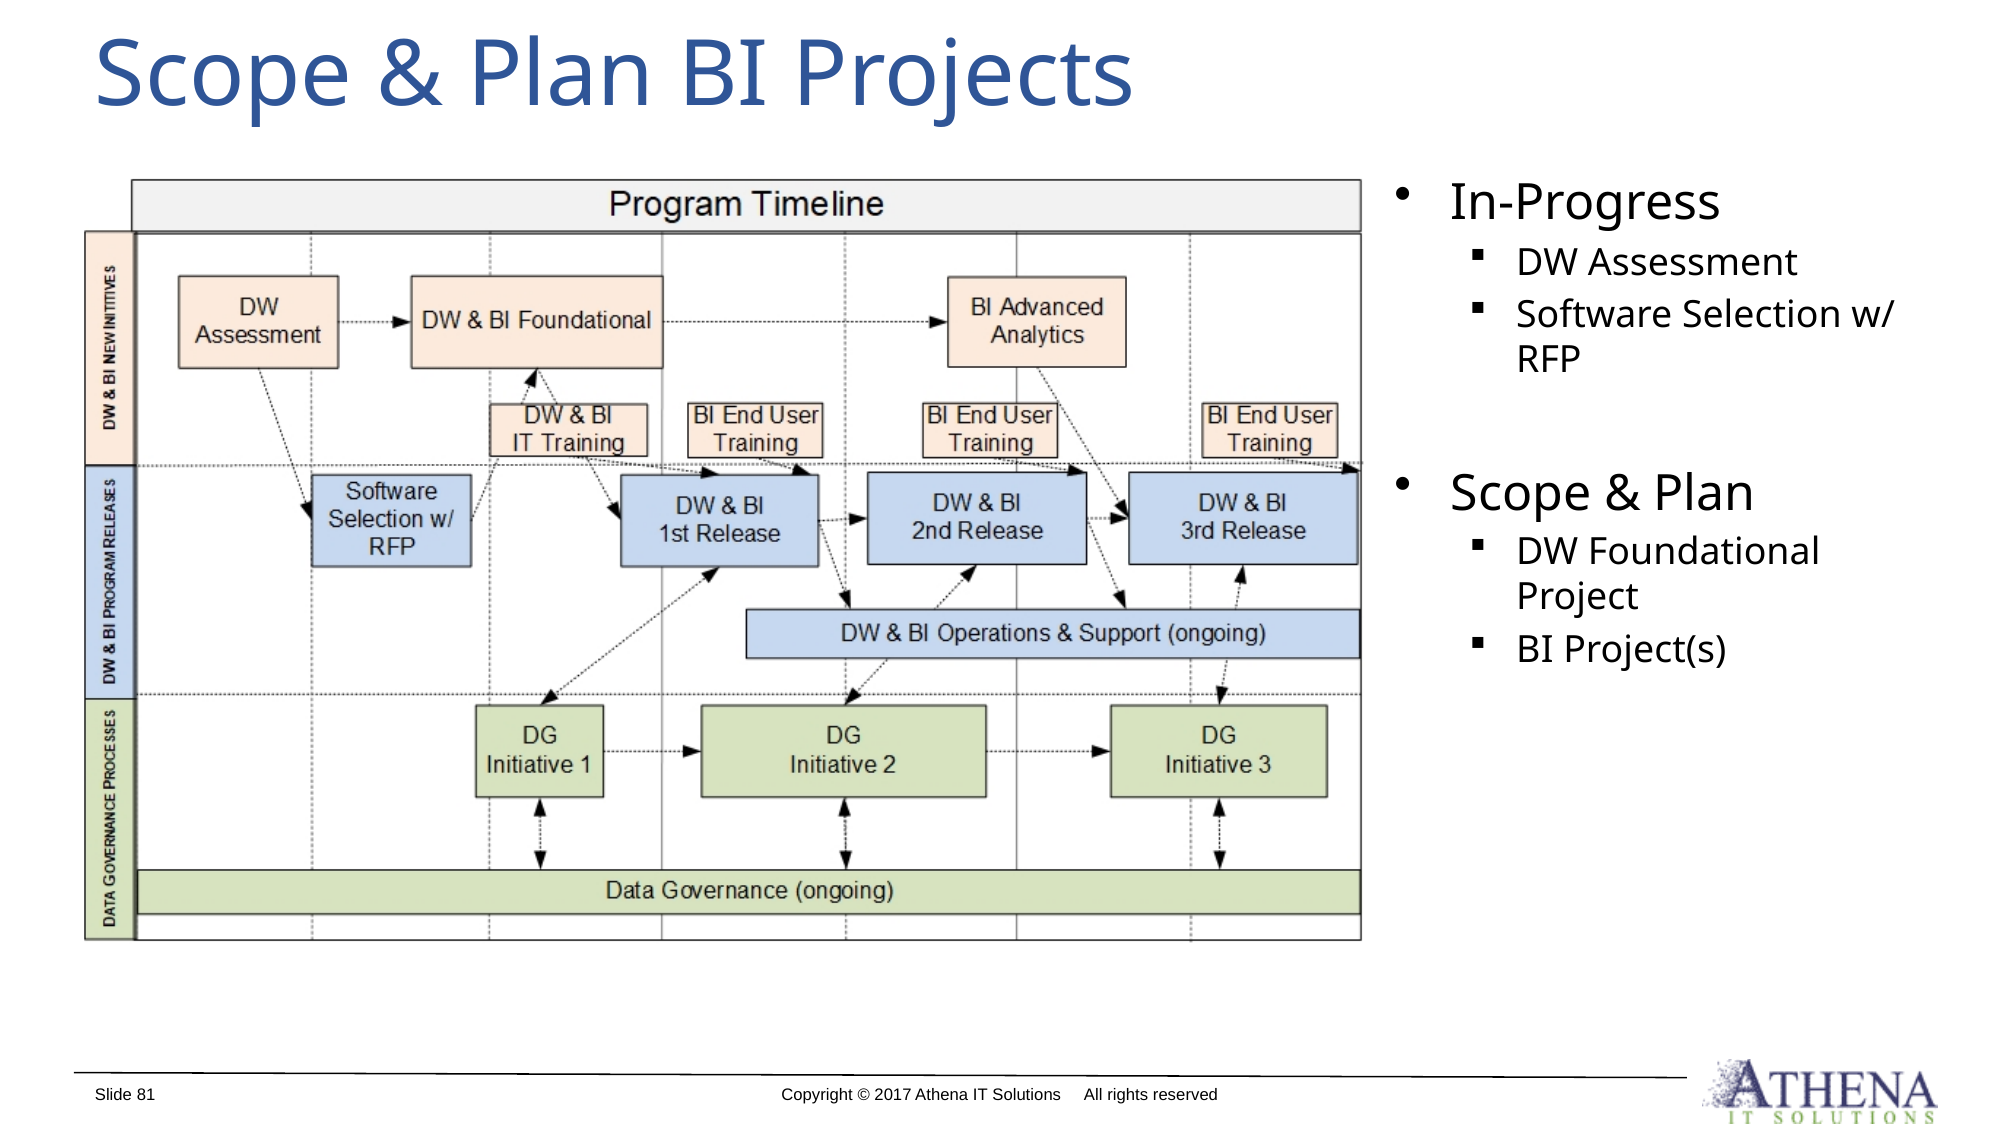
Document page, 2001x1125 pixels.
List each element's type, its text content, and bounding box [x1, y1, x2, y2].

footer Copyright © 2017 Athena IT Solutions All rights reserved [662, 1077, 1338, 1110]
list In-Progress DW Assessment Software Selection w/ RFP Scope & Plan DW Foundational Project BI Project(s) [1379, 162, 1938, 1050]
title Scope & Plan BI Projects [79, 12, 1938, 126]
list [83, 175, 1365, 944]
picture [1702, 1059, 1938, 1124]
slide_number Slide 81 [79, 1077, 336, 1110]
